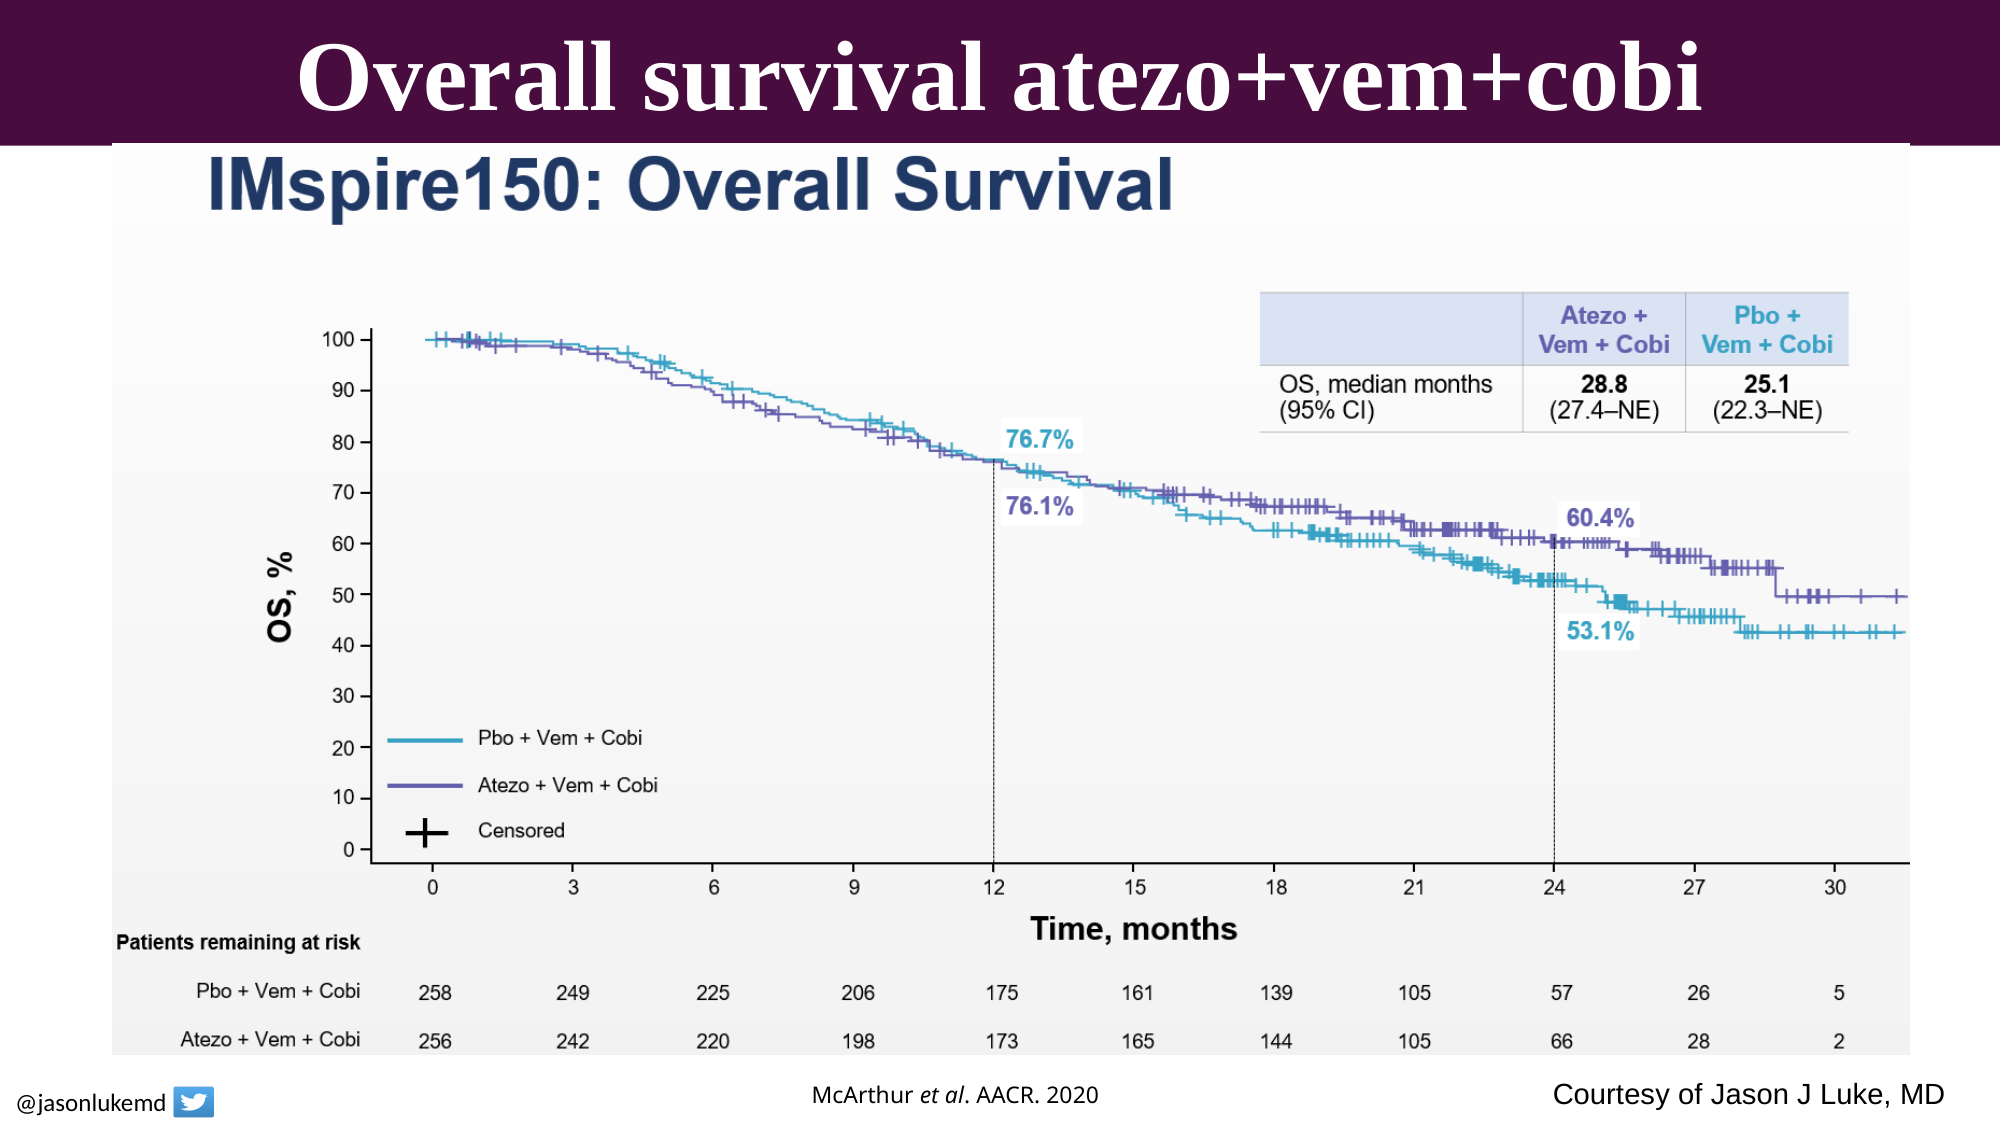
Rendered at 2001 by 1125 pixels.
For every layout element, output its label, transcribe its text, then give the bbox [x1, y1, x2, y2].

text_box Courtesy of Jason J Luke, MD [1537, 1068, 1961, 1118]
text_box McArthur et al. AACR. 2020 [388, 1072, 1114, 1116]
text_box @jasonlukemd [0, 1079, 430, 1125]
picture [112, 143, 1910, 1055]
list Overall survival atezo+vem+cobi [0, 0, 2000, 138]
picture [171, 1085, 216, 1119]
